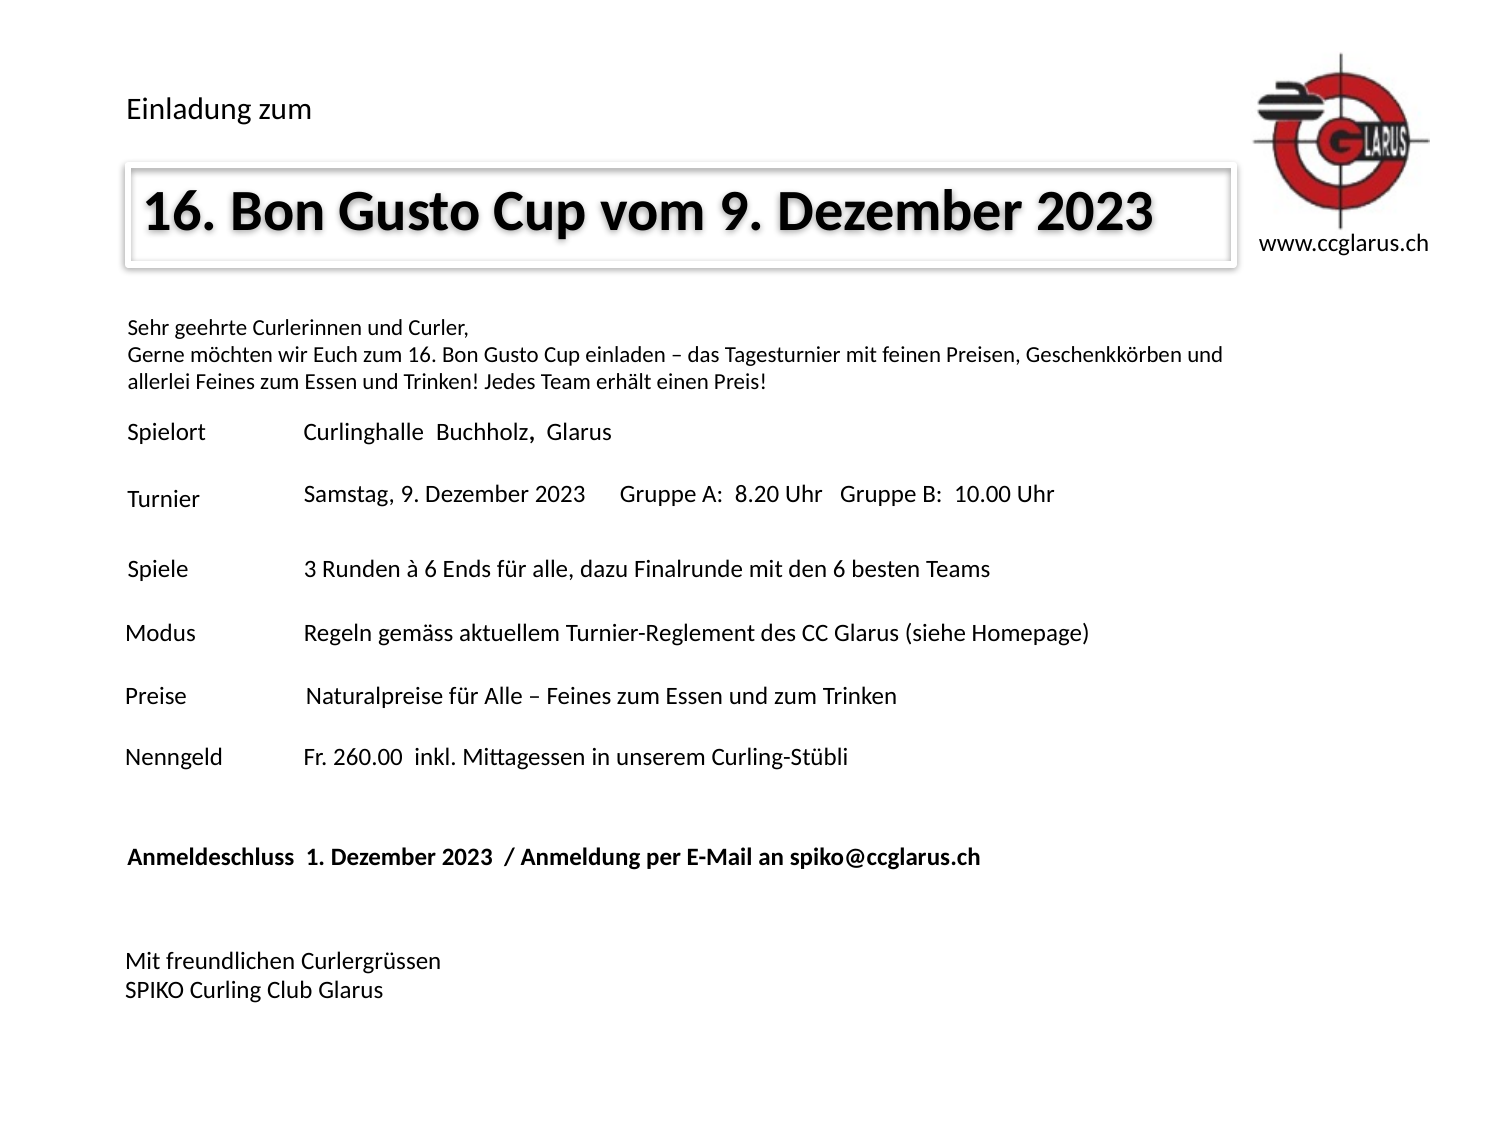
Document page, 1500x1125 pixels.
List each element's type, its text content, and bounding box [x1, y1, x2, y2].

text_box Preise [110, 671, 248, 717]
text_box Sehr geehrte Curlerinnen und Curler, Gerne möchten wir Euch zum 16. Bon Gusto Cup einladen – das Tagesturnier mit feinen Preisen, Geschenkkörben und allerlei Feines zum Essen und Trinken! Jedes Team erhält einen Preis! [112, 304, 1285, 402]
text_box Spielort [112, 408, 265, 454]
text_box Spiele [112, 545, 232, 591]
text_box Modus [110, 609, 288, 654]
text_box Anmeldeschluss 1. Dezember 2023 / Anmeldung per E-Mail an spiko@ccglarus.ch [112, 802, 1252, 908]
text_box Turnier [112, 475, 250, 550]
title 16. Bon Gusto Cup vom 9. Dezember 2023 [125, 162, 1237, 268]
text_box Fr. 260.00 inkl. Mittagessen in unserem Curling-Stübli [288, 733, 1463, 779]
text_box Nenngeld [110, 733, 248, 779]
list Einladung zum [111, 80, 1245, 134]
text_box www.ccglarus.ch [1233, 219, 1455, 264]
text_box 3 Runden à 6 Ends für alle, dazu Finalrunde mit den 6 besten Teams [288, 545, 1420, 621]
picture [1250, 51, 1430, 243]
text_box Curlinghalle Buchholz, Glarus [288, 408, 938, 454]
text_box Mit freundlichen Curlergrüssen SPIKO Curling Club Glarus [110, 936, 488, 1012]
text_box Naturalpreise für Alle – Feines zum Essen und zum Trinken [285, 671, 1452, 717]
text_box Samstag, 9. Dezember 2023 Gruppe A: 8.20 Uhr Gruppe B: 10.00 Uhr [288, 469, 1251, 515]
text_box Regeln gemäss aktuellem Turnier-Reglement des CC Glarus (siehe Homepage) [288, 609, 1310, 654]
